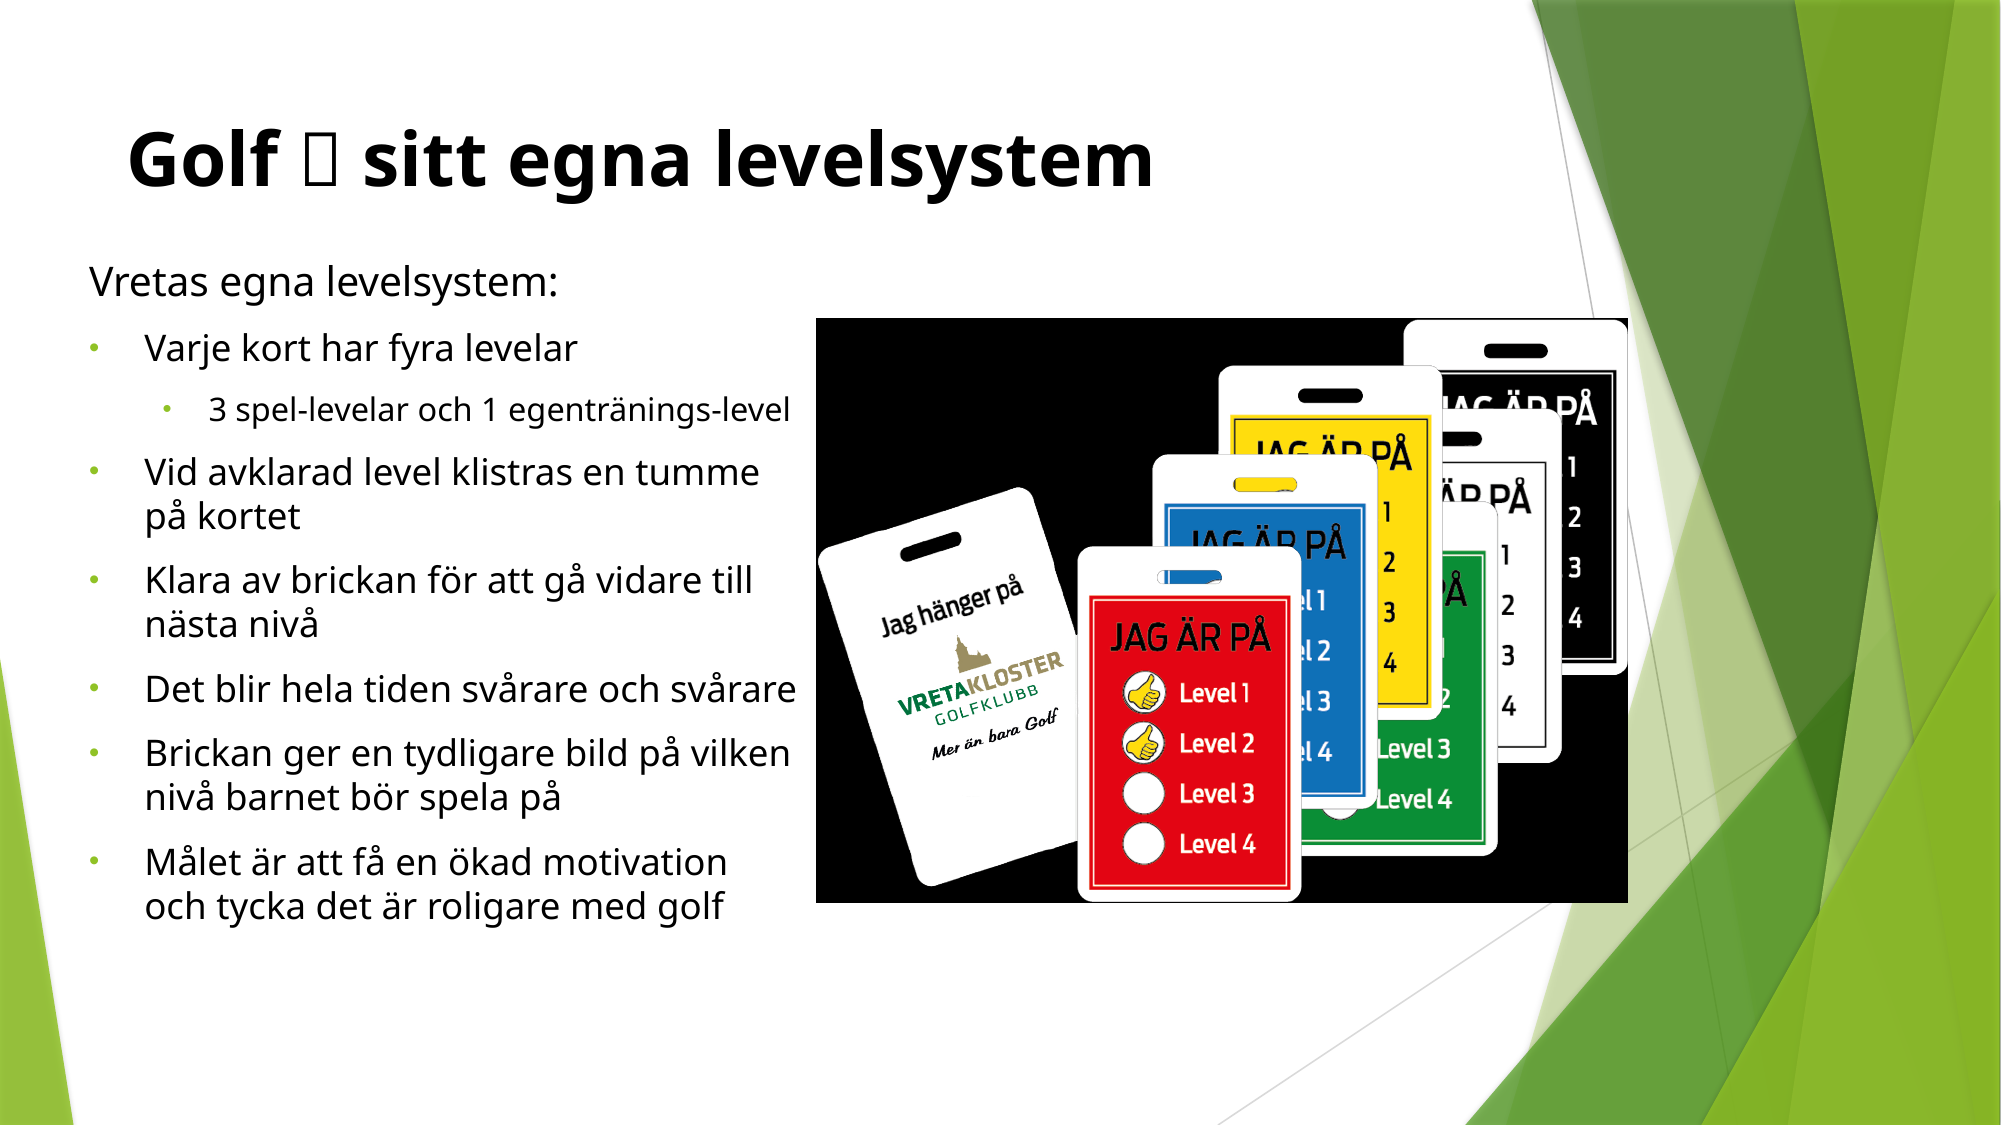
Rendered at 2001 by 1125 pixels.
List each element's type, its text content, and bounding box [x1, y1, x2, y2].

list Vretas egna levelsystem: Varje kort har fyra levelar 3 spel-levelar och 1 egentränings-level Vid avklarad level klistras en tumme på kortet Klara av brickan för att gå vidare till nästa nivå Det blir hela tiden svårare och svårare Brickan ger en tydligare bild på vilken nivå barnet bör spela på Målet är att få en ökad motivation och tycka det är roligare med golf [74, 247, 817, 1021]
picture [815, 317, 1628, 903]
title Golf  sitt egna levelsystem [111, 104, 1522, 248]
